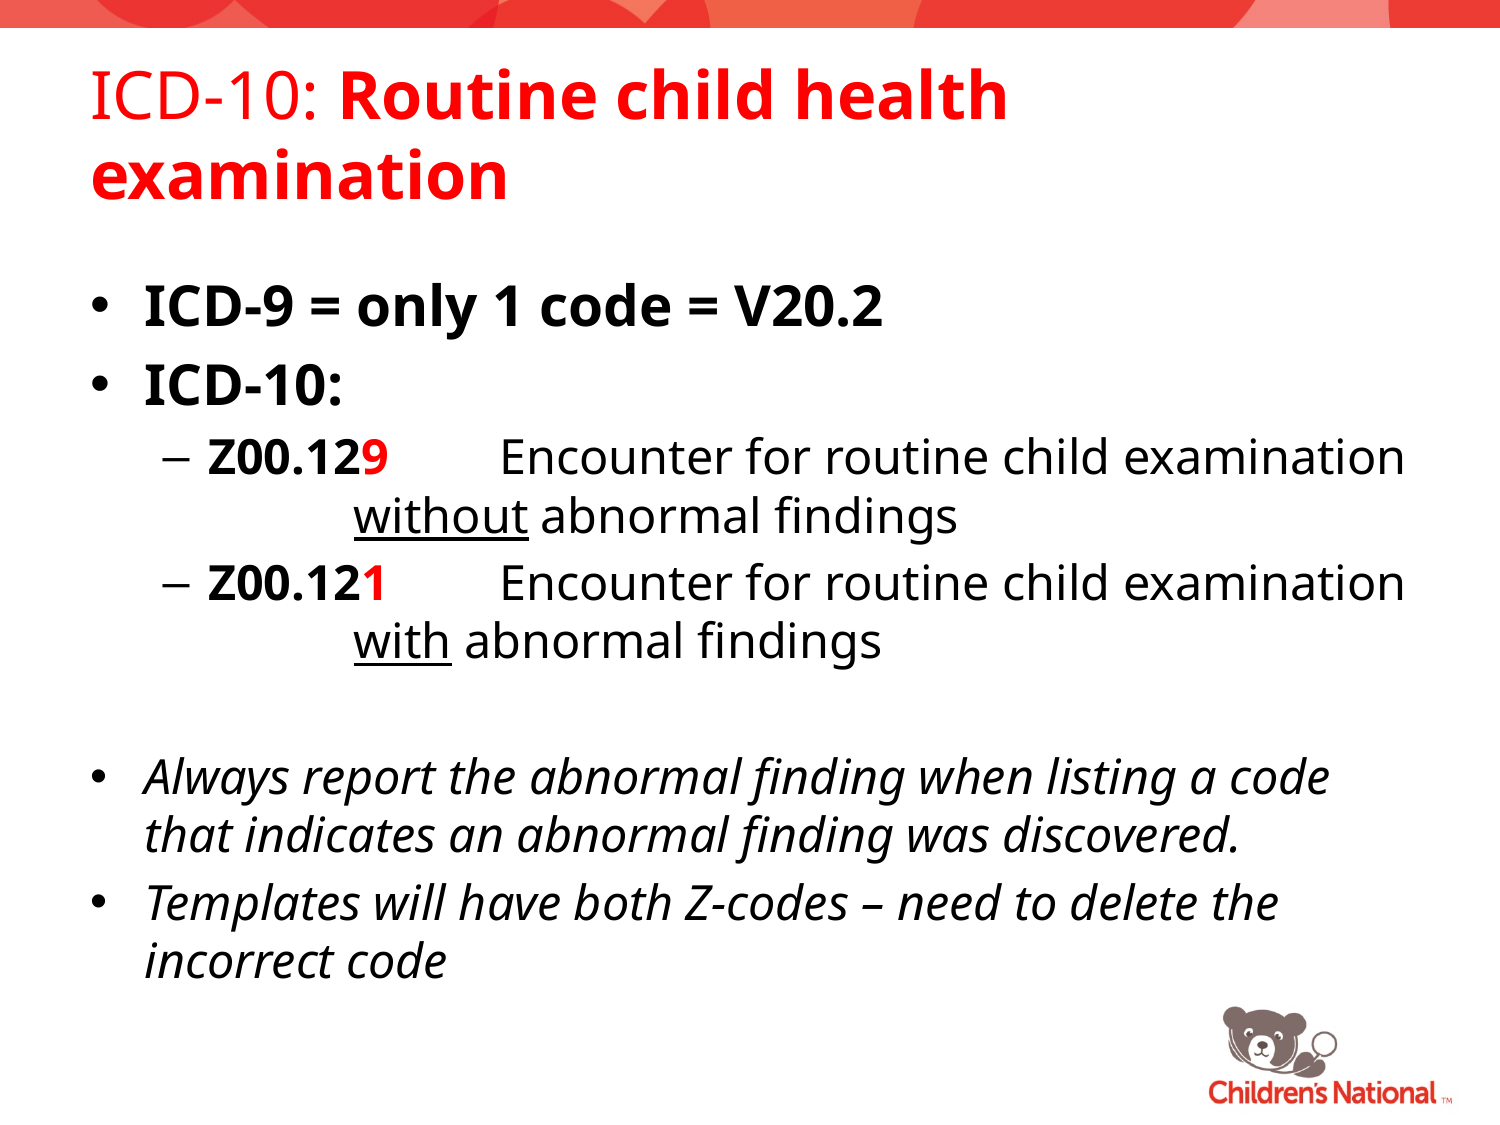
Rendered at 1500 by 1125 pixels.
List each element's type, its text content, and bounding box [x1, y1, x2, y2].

list ICD-9 = only 1 code = V20.2 ICD-10: Z00.129 Encounter for routine child examination without abnormal findings Z00.121 Encounter for routine child examination with abnormal findings Always report the abnormal finding when listing a code that indicates an abnormal finding was discovered. Templates will have both Z-codes – need to delete the incorrect code [75, 262, 1425, 1005]
picture [1164, 981, 1500, 1125]
title ICD-10: Routine child health examination [75, 45, 1425, 233]
picture [0, 0, 1500, 28]
